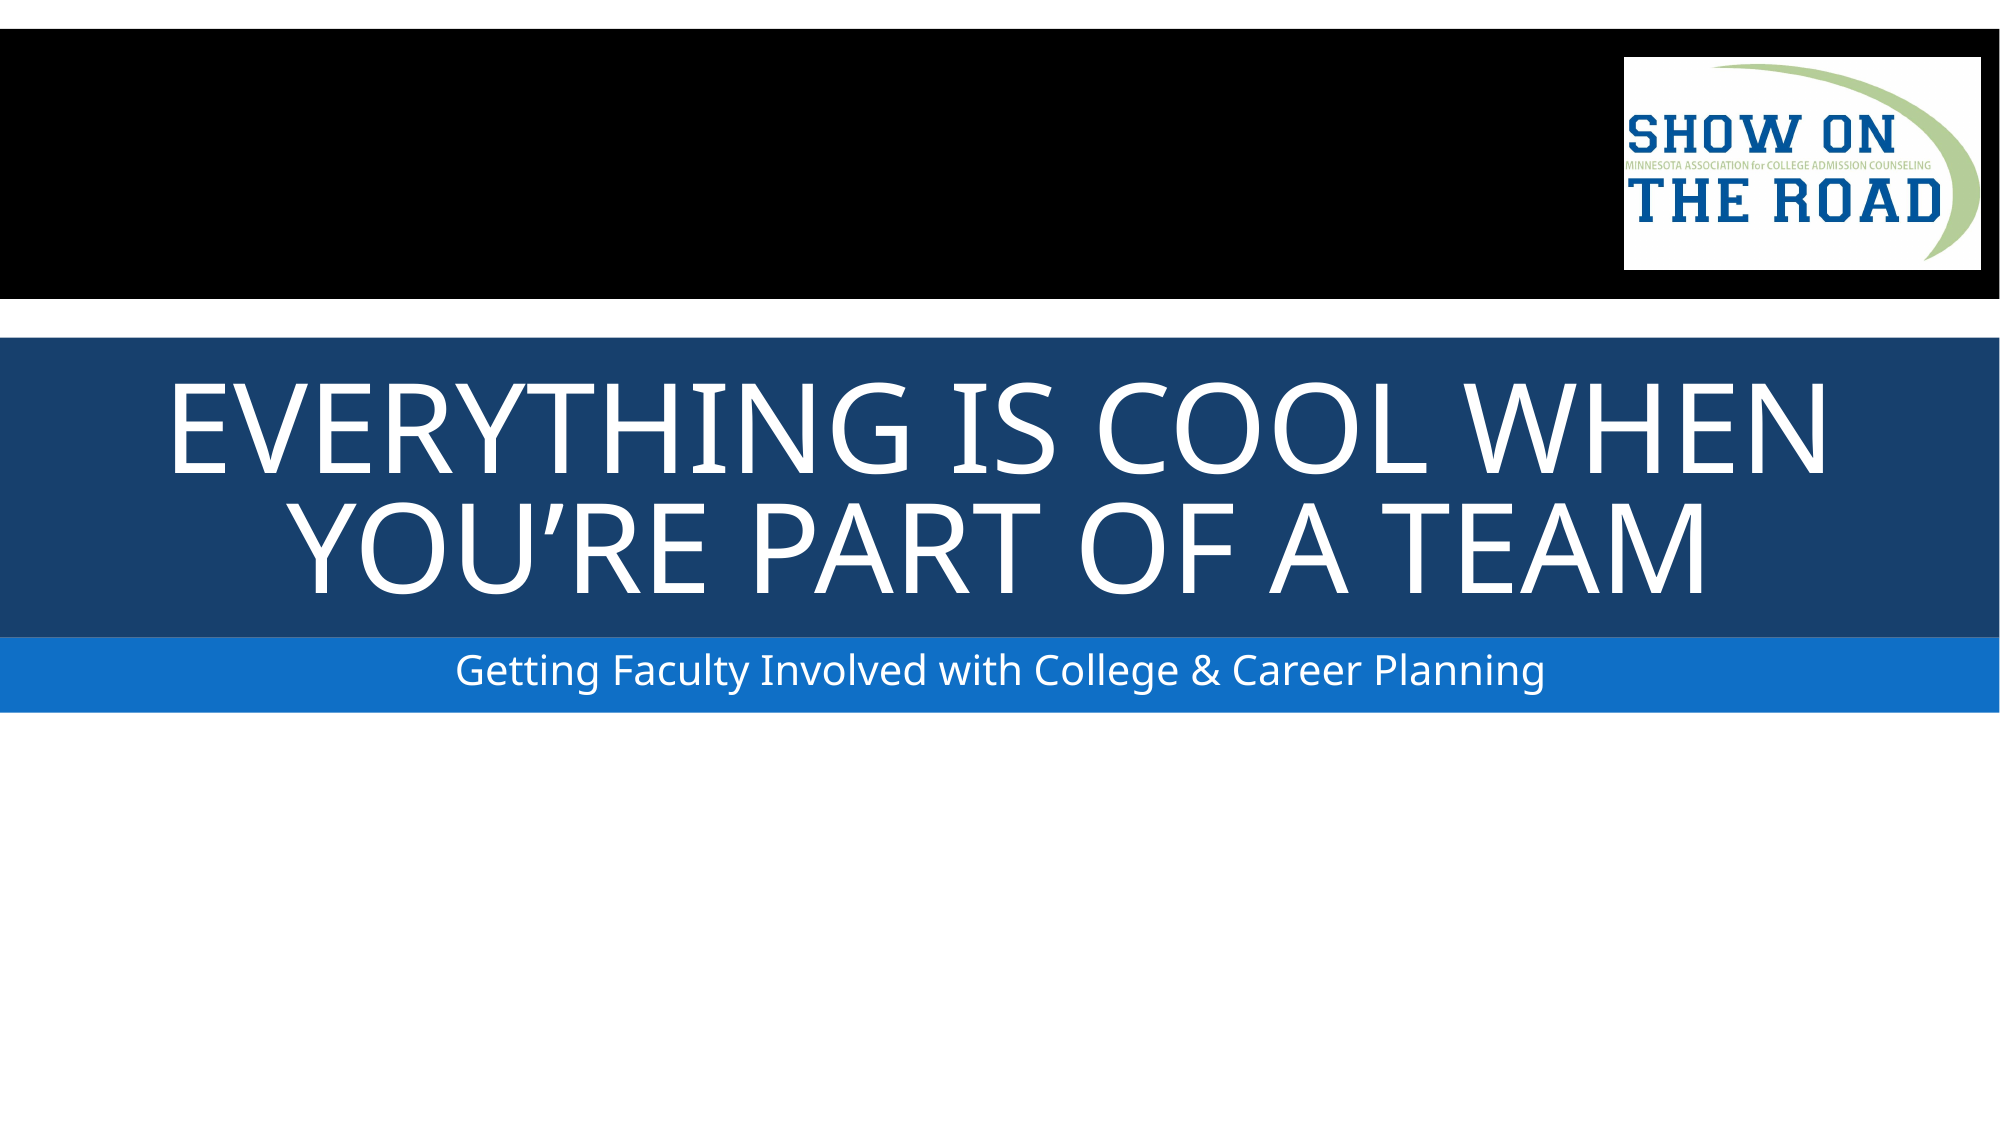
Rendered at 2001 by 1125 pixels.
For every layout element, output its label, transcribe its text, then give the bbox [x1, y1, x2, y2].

picture [1624, 57, 1981, 270]
subtitle Getting Faculty Involved with College & Career Planning [56, 641, 1945, 717]
title EVERYTHING IS COOL WHEN YOU’RE PART OF A TEAM [78, 355, 1923, 641]
